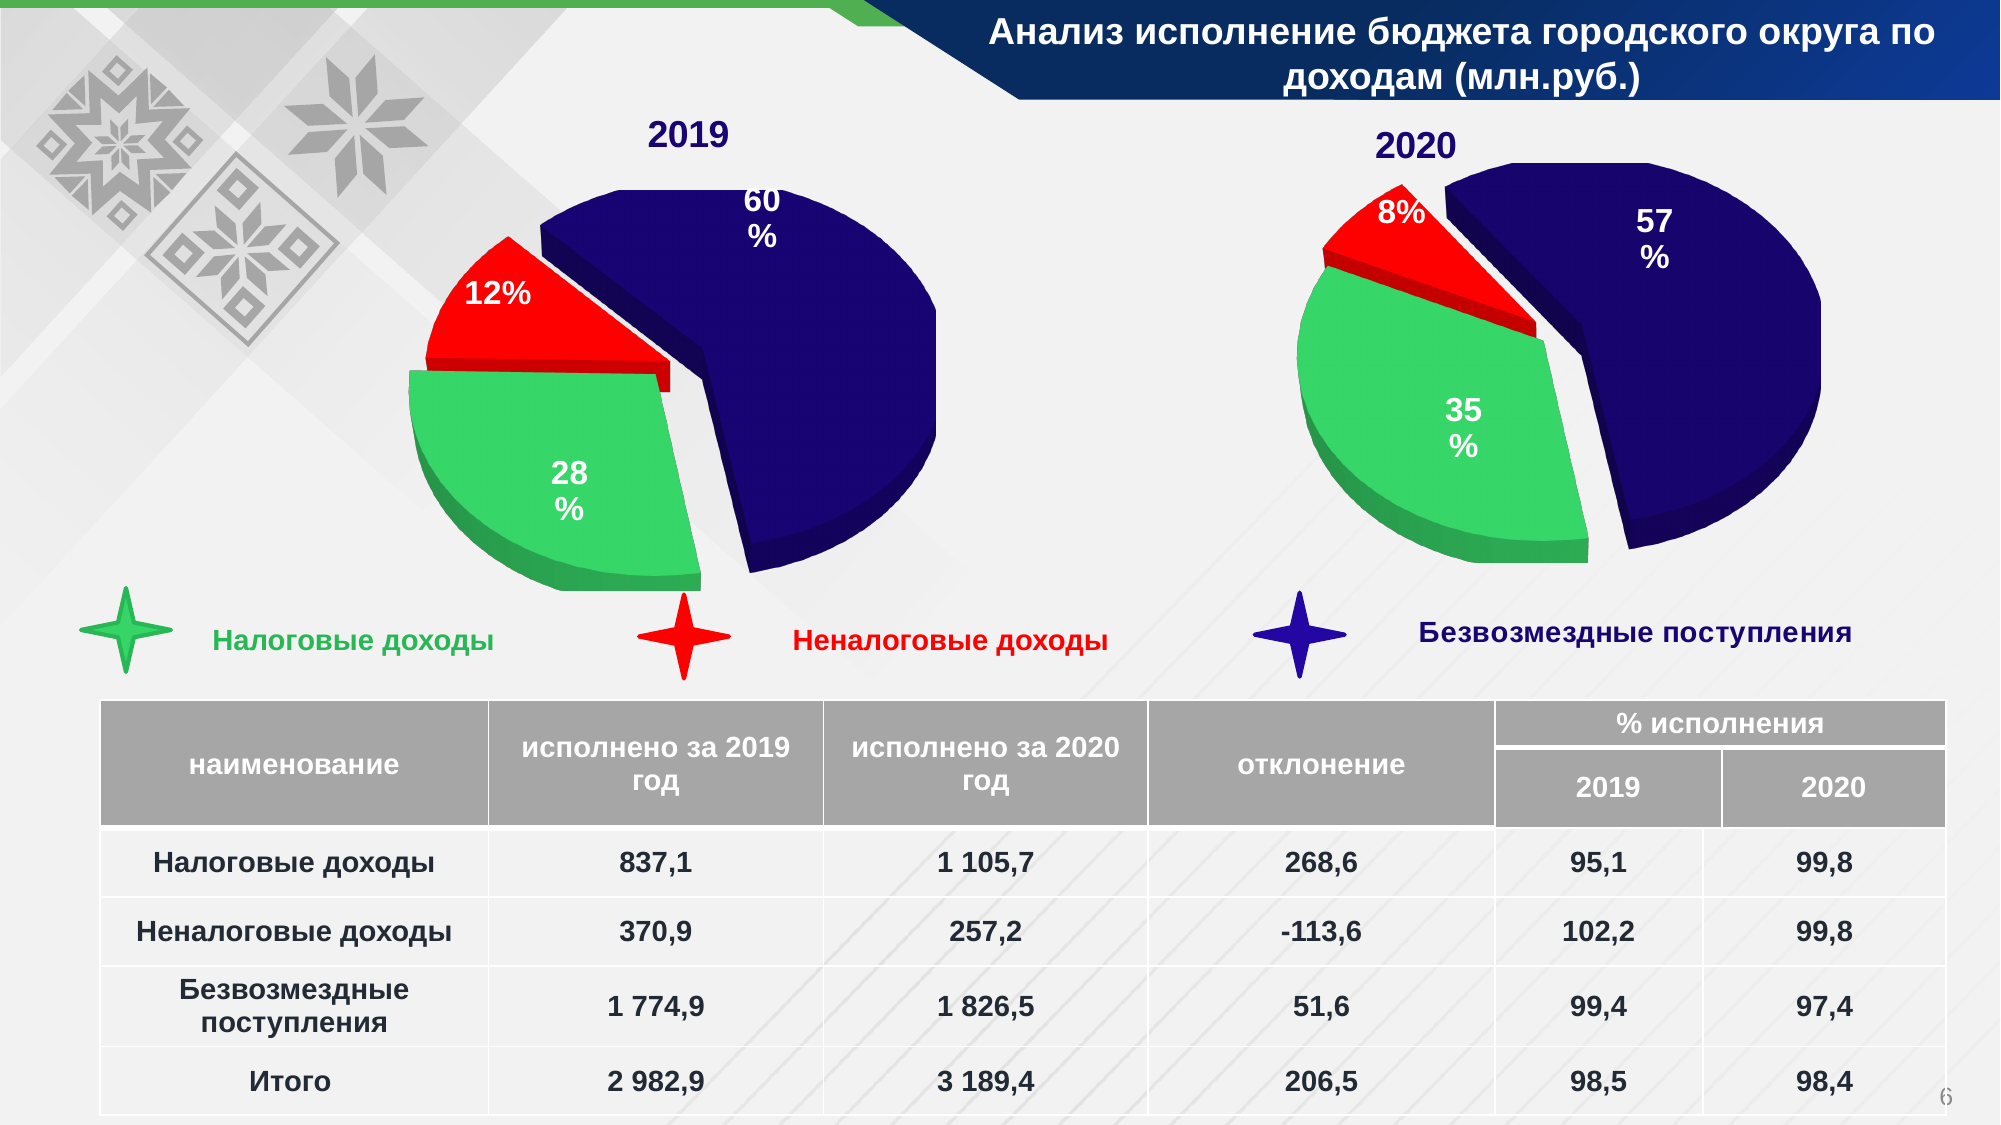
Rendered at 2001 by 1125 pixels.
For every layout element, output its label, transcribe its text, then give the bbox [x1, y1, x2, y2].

table_cell 102,2 [1496, 898, 1702, 965]
text_box Налоговые доходы [197, 613, 310, 664]
table_header исполнено за 2019 год [489, 709, 823, 825]
table_cell 257,2 [824, 898, 1147, 965]
table_cell Итого [101, 1047, 488, 1114]
table_header исполнено за 2020 год [824, 701, 1147, 825]
table_cell 370,9 [489, 898, 823, 965]
table_cell 51,6 [1149, 967, 1494, 1046]
table_cell 1 105,7 [824, 831, 1147, 896]
table_cell 206,5 [1149, 1047, 1494, 1114]
table_cell 98,5 [1496, 1047, 1702, 1114]
table_cell -113,6 [1149, 898, 1494, 965]
table_cell Безвозмездные поступления [101, 967, 488, 1046]
table_cell 95,1 [1496, 829, 1702, 896]
table_cell 99,8 [1704, 829, 1945, 896]
table_header отклонение [1149, 701, 1494, 825]
text_box Анализ исполнение бюджета городского округа по доходам (млн.руб.) [952, 0, 1972, 105]
table_header наименование [101, 701, 488, 825]
table_cell 1 826,5 [824, 967, 1147, 1046]
text_box [78, 585, 174, 675]
slide_number 6 [1947, 1073, 2000, 1114]
table_cell 2019 [1496, 750, 1721, 827]
table_header % исполнения [1496, 701, 1945, 745]
table_cell 1 774,9 [489, 967, 823, 1046]
table_cell 2020 [1723, 750, 1945, 827]
chart [315, 80, 975, 702]
table_cell Неналоговые доходы [101, 898, 488, 965]
table_cell 97,4 [1704, 967, 1945, 1046]
table_cell 268,6 [1149, 831, 1494, 896]
table_cell 3 189,4 [824, 1047, 1147, 1114]
table_cell Налоговые доходы [101, 831, 488, 896]
table_cell 2 982,9 [489, 1047, 823, 1114]
table_cell 98,4 [1704, 1047, 1945, 1114]
chart [1229, 70, 1890, 710]
table_cell 99,4 [1496, 967, 1702, 1046]
table_cell 99,8 [1704, 898, 1945, 965]
text_box Неналоговые доходы [979, 613, 1124, 664]
table_cell 837,1 [489, 831, 823, 896]
